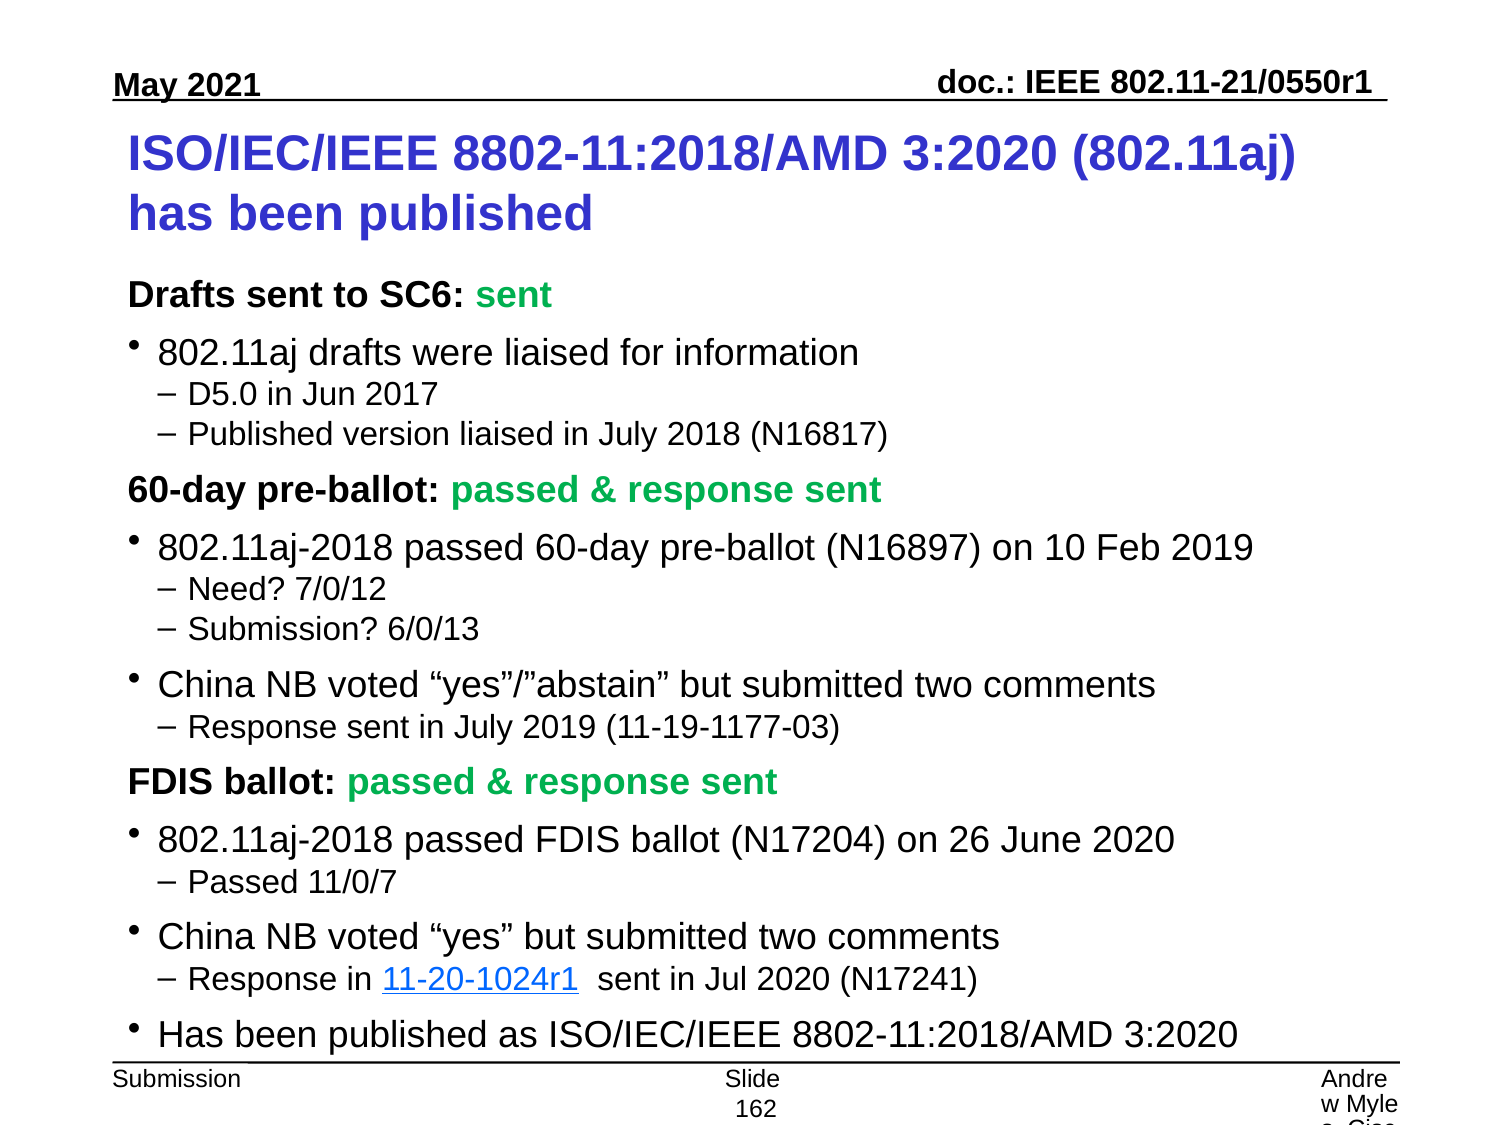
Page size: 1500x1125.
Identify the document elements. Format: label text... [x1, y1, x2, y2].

list Drafts sent to SC6: sent 802.11aj drafts were liaised for information D5.0 in Jun 2017 Published version liaised in July 2018 (N16817) 60-day pre-ballot: passed & response sent 802.11aj-2018 passed 60-day pre-ballot (N16897) on 10 Feb 2019 Need? 7/0/12 Submission? 6/0/13 China NB voted “yes”/”abstain” but submitted two comments Response sent in July 2019 (11-19-1177-03) FDIS ballot: passed & response sent 802.11aj-2018 passed FDIS ballot (N17204) on 26 June 2020 Passed 11/0/7 China NB voted “yes” but submitted two comments Response in 11-20-1024r1 sent in Jul 2020 (N17241) Has been published as ISO/IEC/IEEE 8802-11:2018/AMD 3:2020 [112, 262, 1388, 938]
title ISO/IEC/IEEE 8802-11:2018/AMD 3:2020 (802.11aj) has been published [112, 112, 1388, 262]
slide_number Slide 162 [709, 1061, 803, 1093]
footer Andrew Myles, Cisco [1320, 1061, 1402, 1093]
